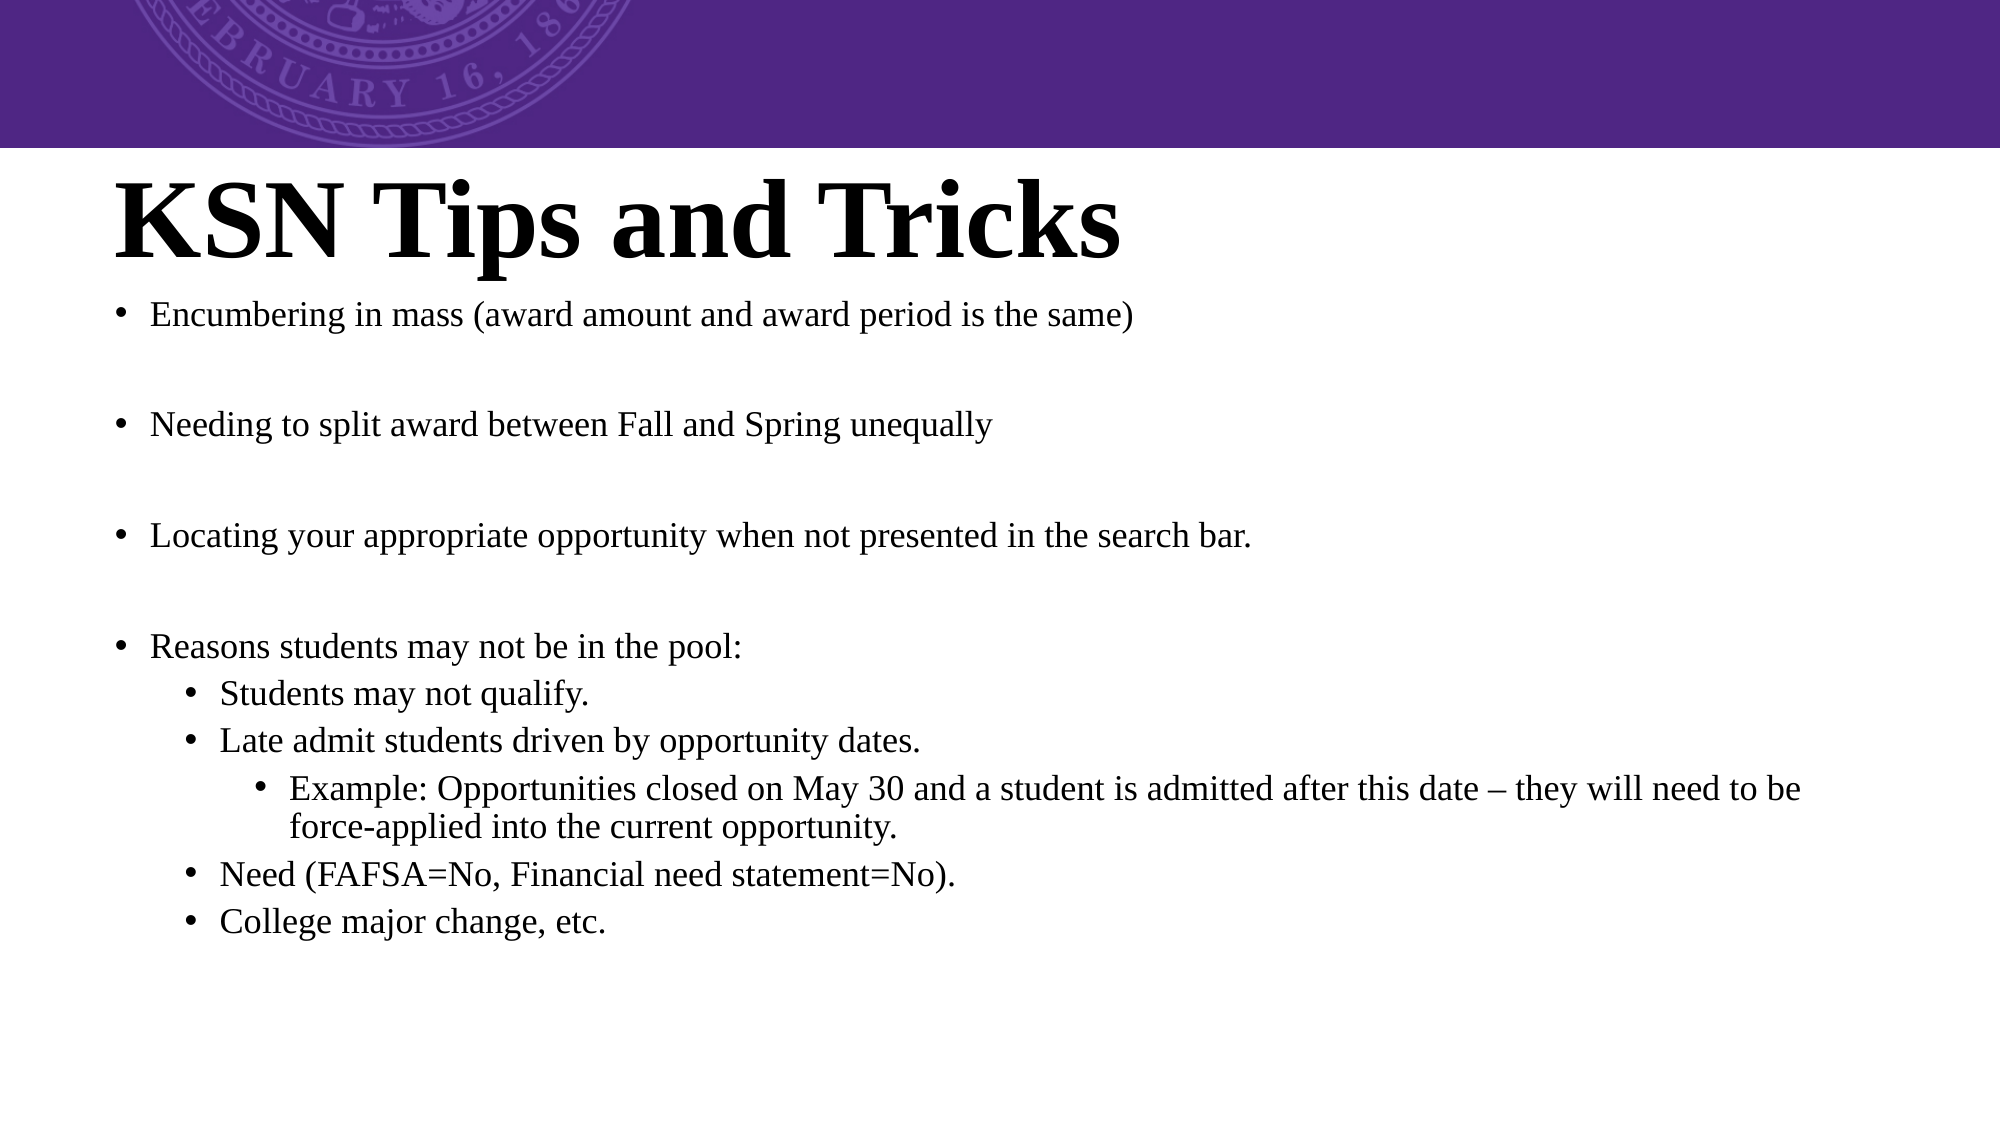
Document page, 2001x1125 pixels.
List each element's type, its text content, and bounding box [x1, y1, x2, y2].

list Encumbering in mass (award amount and award period is the same) Needing to split award between Fall and Spring unequally Locating your appropriate opportunity when not presented in the search bar. Reasons students may not be in the pool: Students may not qualify. Late admit students driven by opportunity dates. Example: Opportunities closed on May 30 and a student is admitted after this date – they will need to be force-applied into the current opportunity. Need (FAFSA=No, Financial need statement=No). College major change, etc. [99, 287, 1825, 949]
title KSN Tips and Tricks [99, 112, 1825, 287]
picture [0, 0, 2000, 148]
